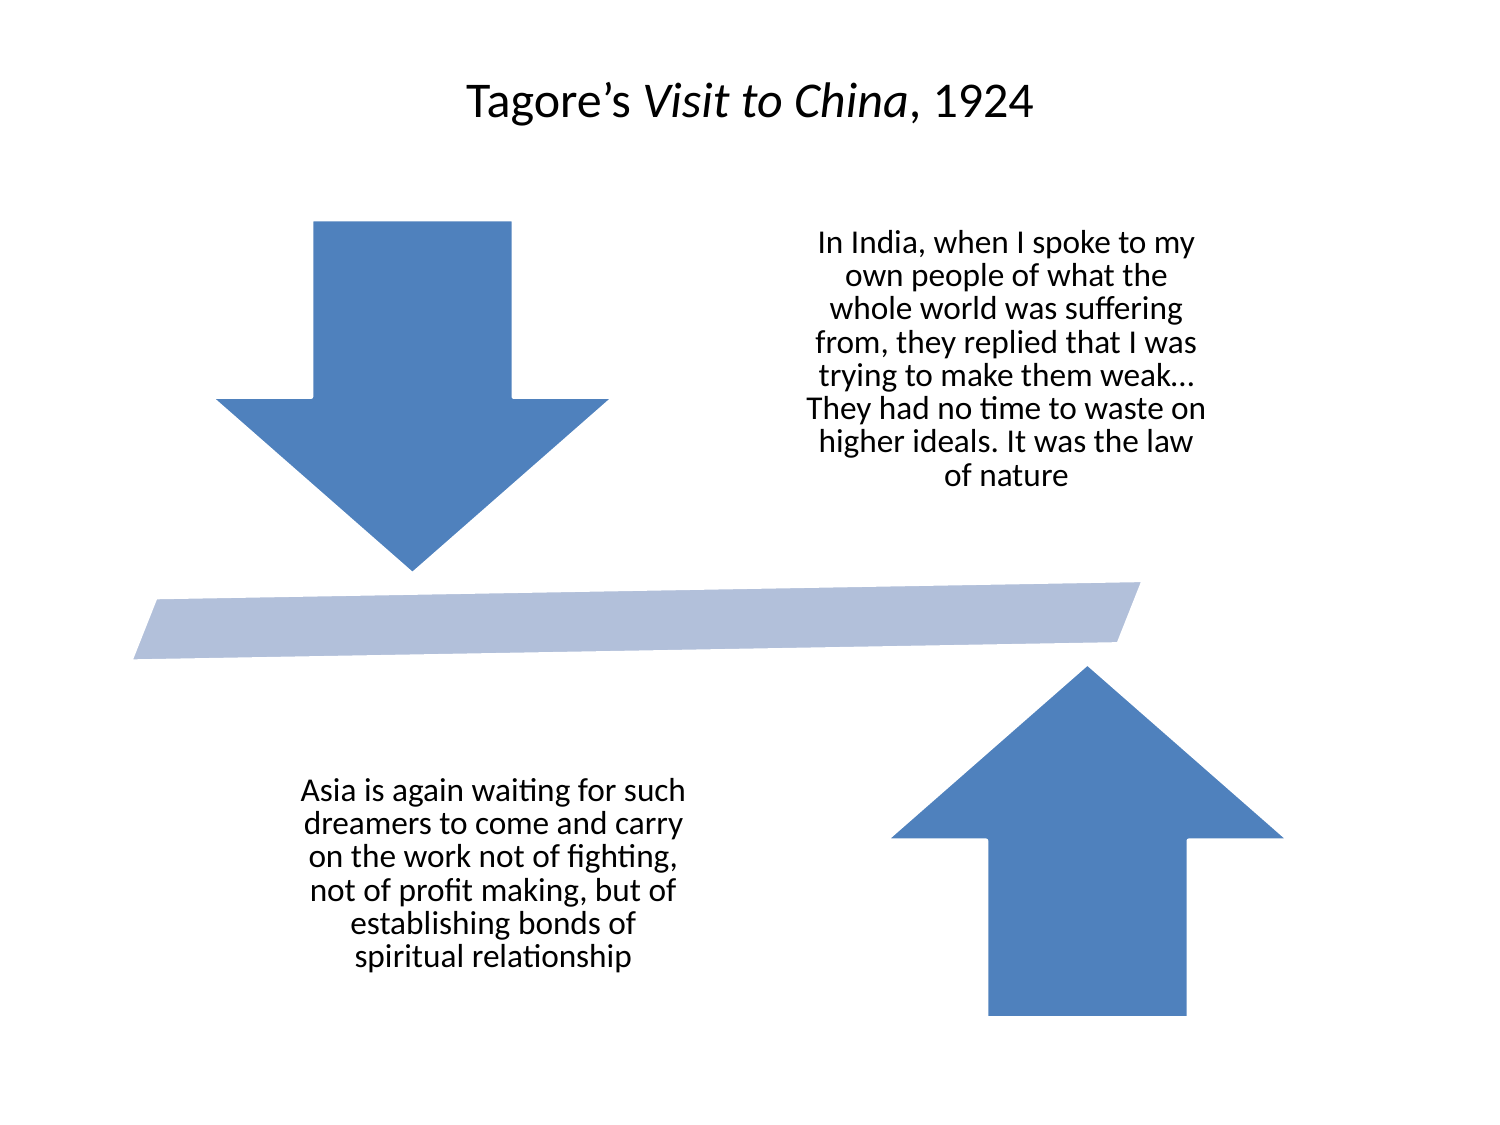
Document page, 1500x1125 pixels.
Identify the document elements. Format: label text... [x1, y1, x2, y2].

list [74, 174, 1426, 1063]
title Tagore’s Visit to China, 1924 [75, 45, 1425, 150]
